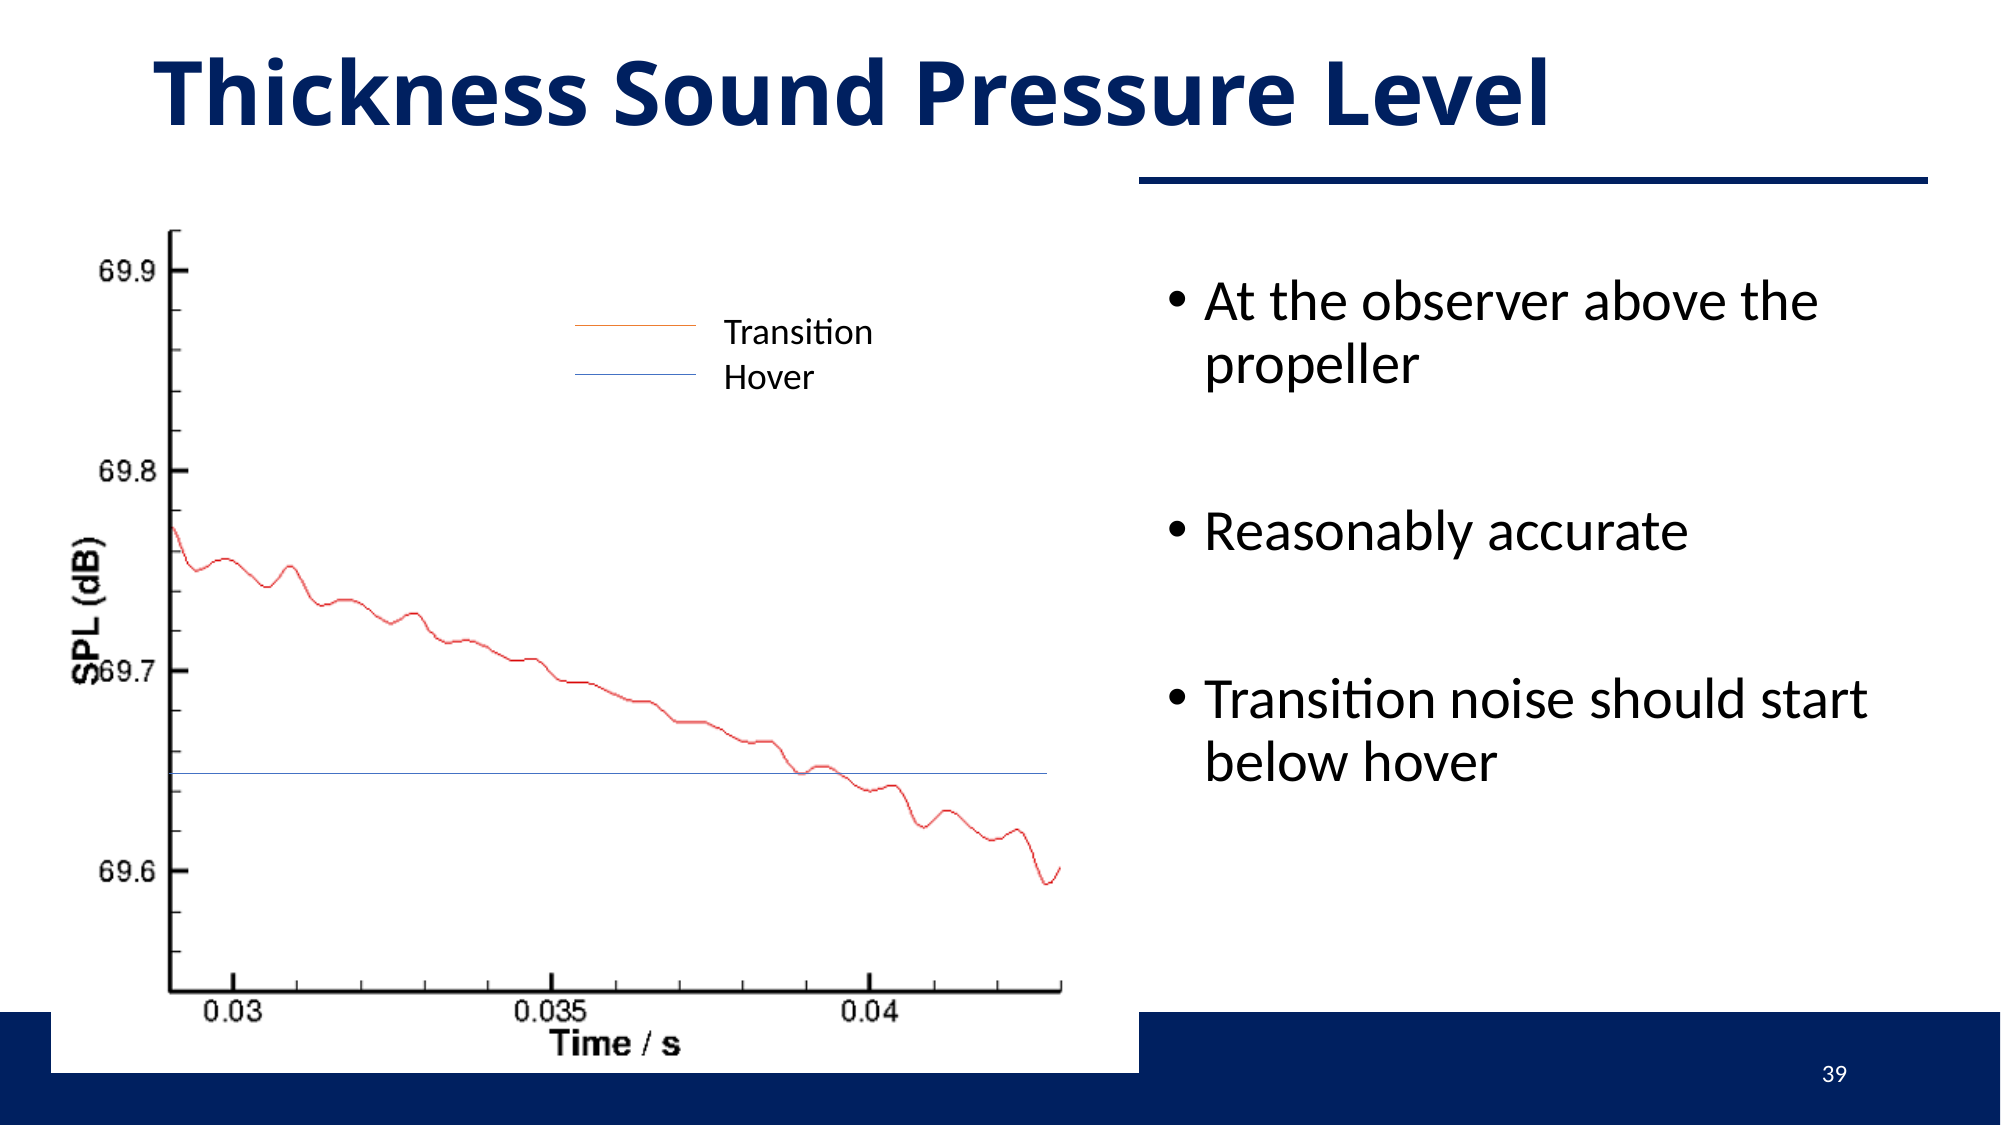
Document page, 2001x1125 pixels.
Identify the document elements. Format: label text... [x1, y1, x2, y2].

picture [51, 147, 1139, 1074]
slide_number 39 [1412, 1042, 1863, 1103]
title Thickness Sound Pressure Level [137, 40, 1863, 153]
list At the observer above the propeller Reasonably accurate Transition noise should start below hover [1151, 262, 1900, 1005]
